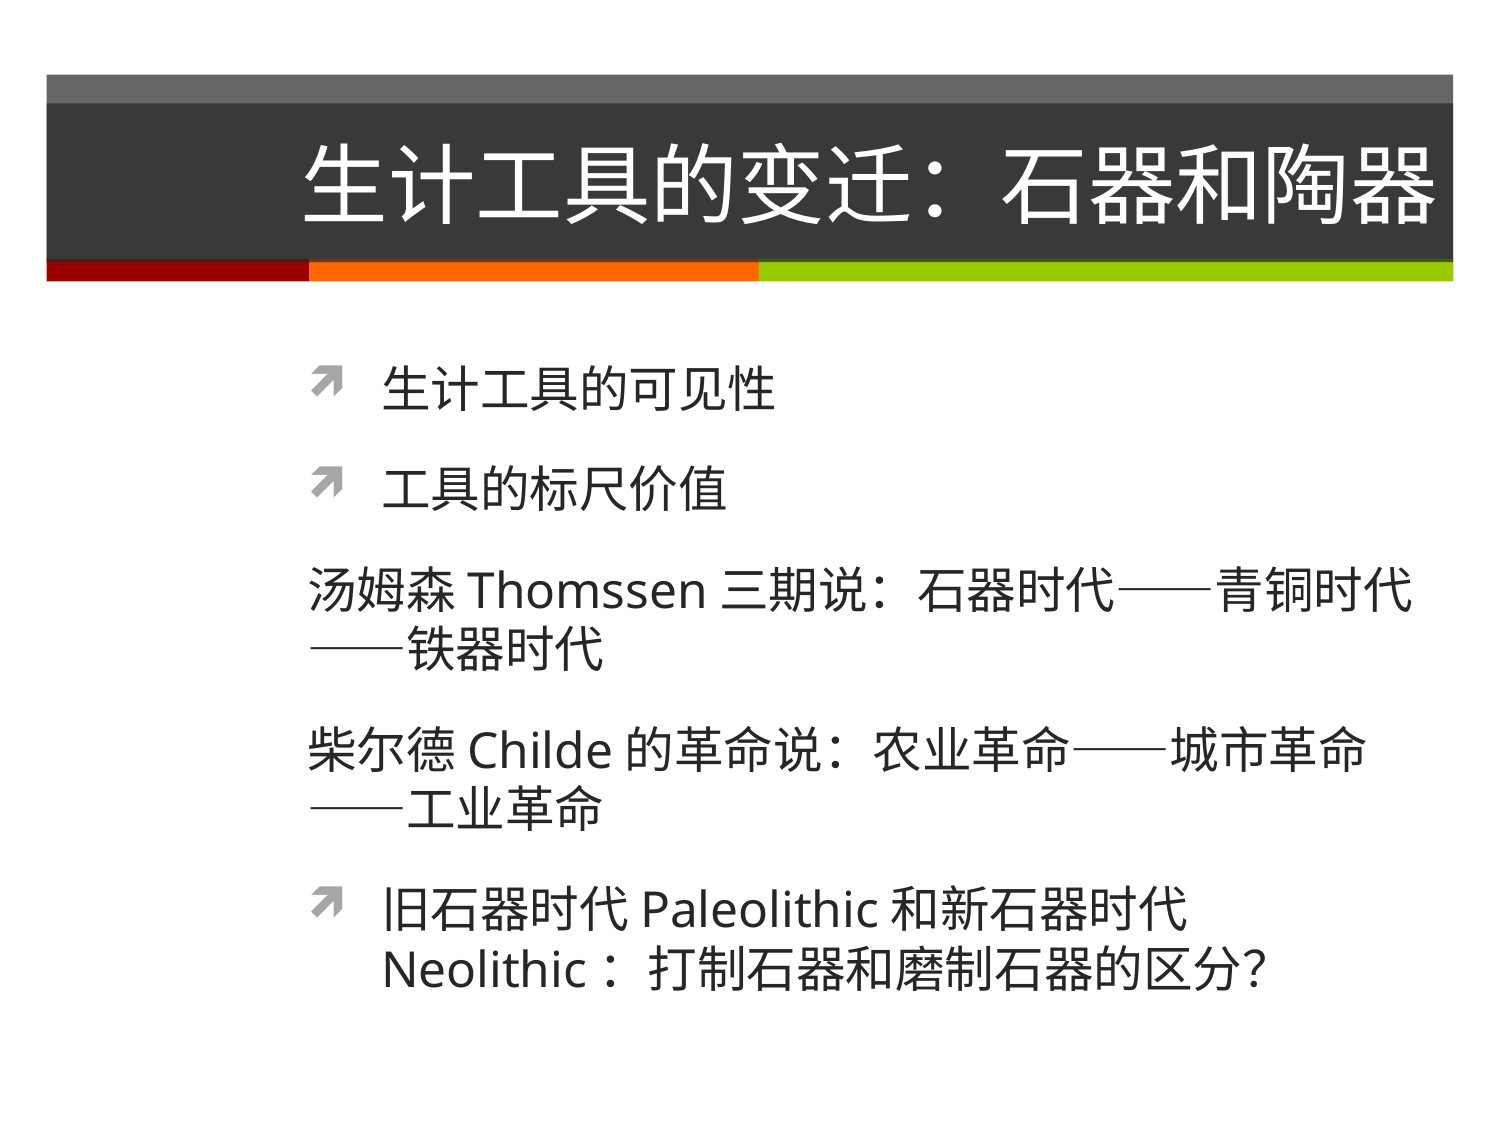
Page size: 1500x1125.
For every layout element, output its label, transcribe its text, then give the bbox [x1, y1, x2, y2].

list 生计工具的可见性 工具的标尺价值 汤姆森Thomssen三期说：石器时代——青铜时代——铁器时代 柴尔德Childe的革命说：农业革命——城市革命——工业革命 旧石器时代Paleolithic和新石器时代Neolithic：打制石器和磨制石器的区分？ [292, 350, 1454, 1005]
title 生计工具的变迁：石器和陶器 [46, 103, 1454, 263]
